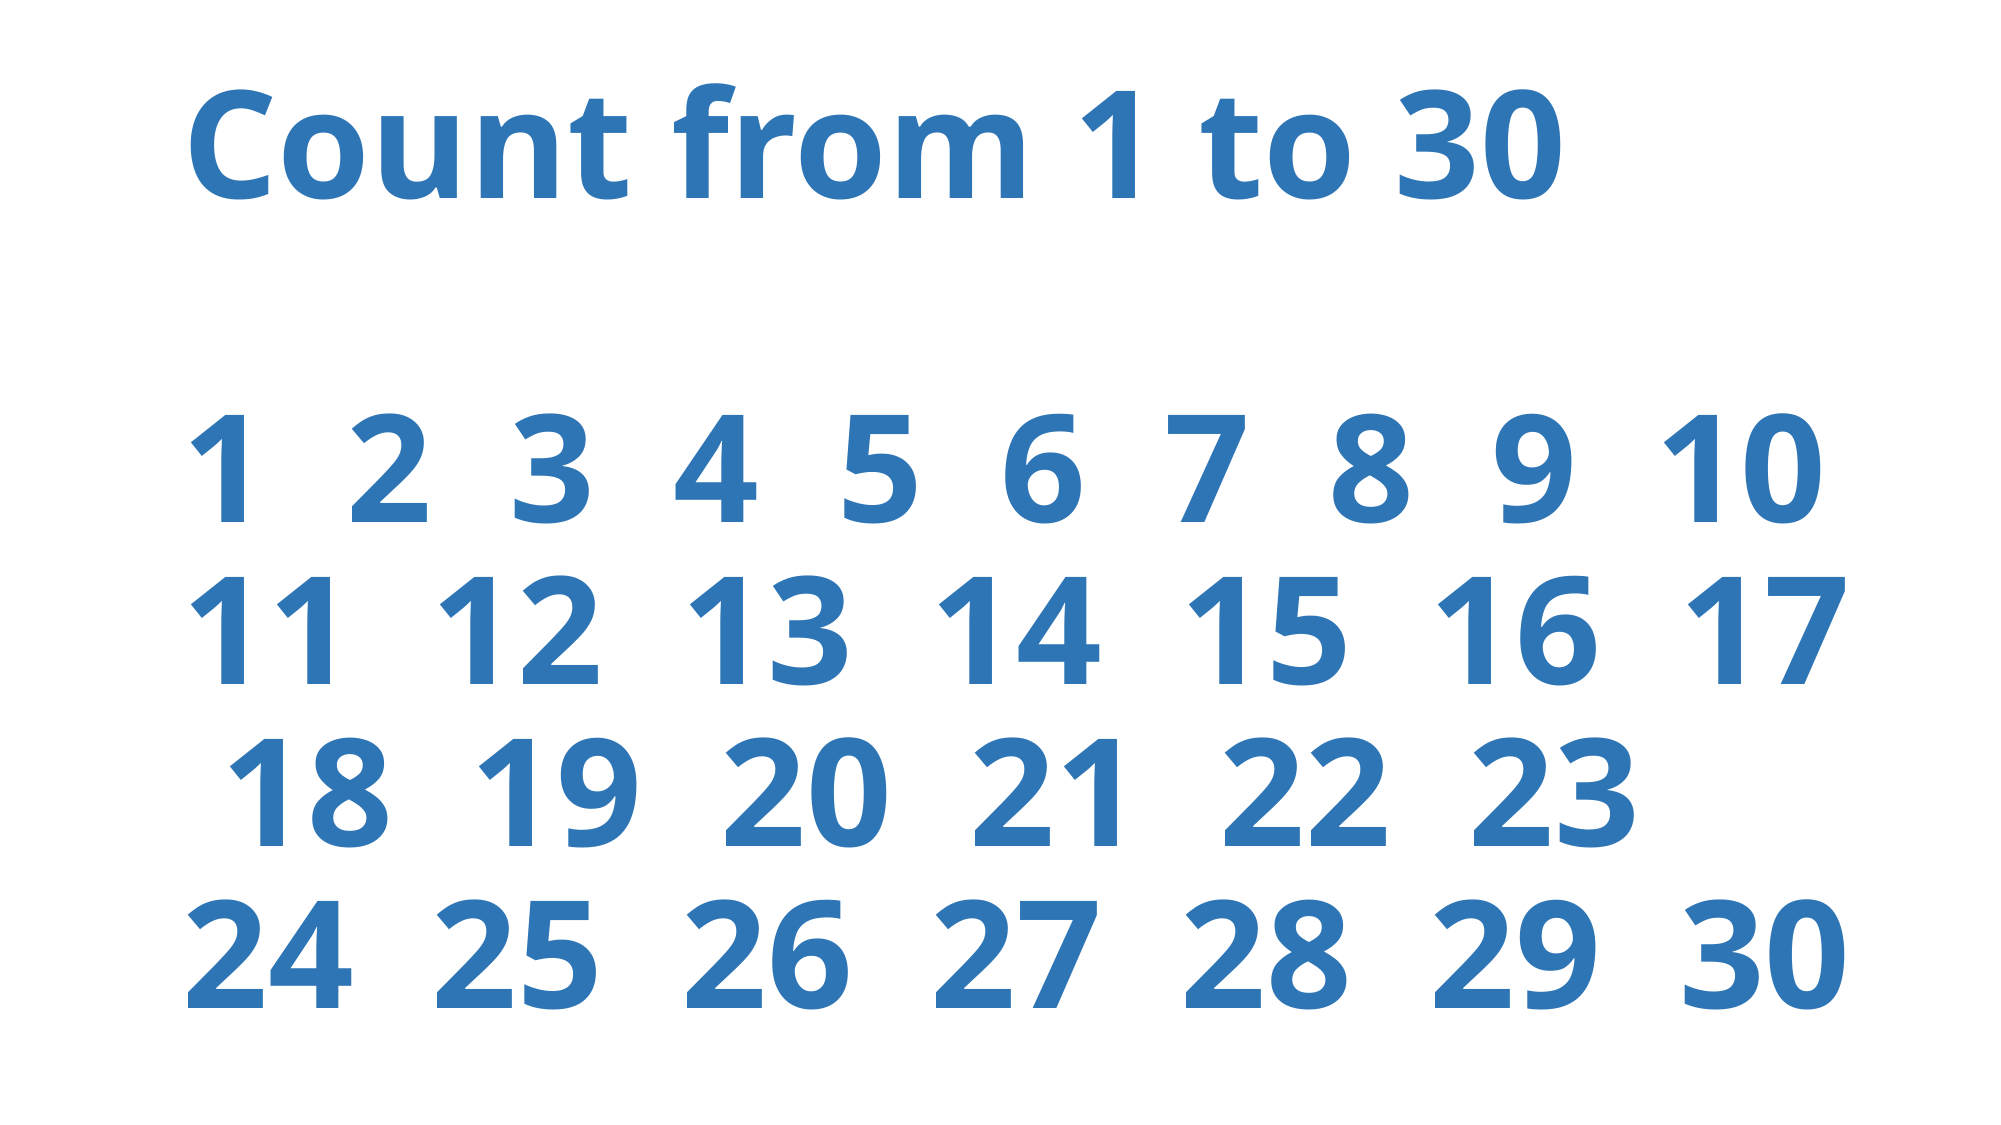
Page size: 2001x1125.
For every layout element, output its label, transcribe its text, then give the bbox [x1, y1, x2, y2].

title Count from 1 to 30 1 2 3 4 5 6 7 8 9 10 11 12 13 14 15 16 17 18 19 20 21 22 23 24 25 26 27 28 29 30 [167, 35, 1893, 1075]
